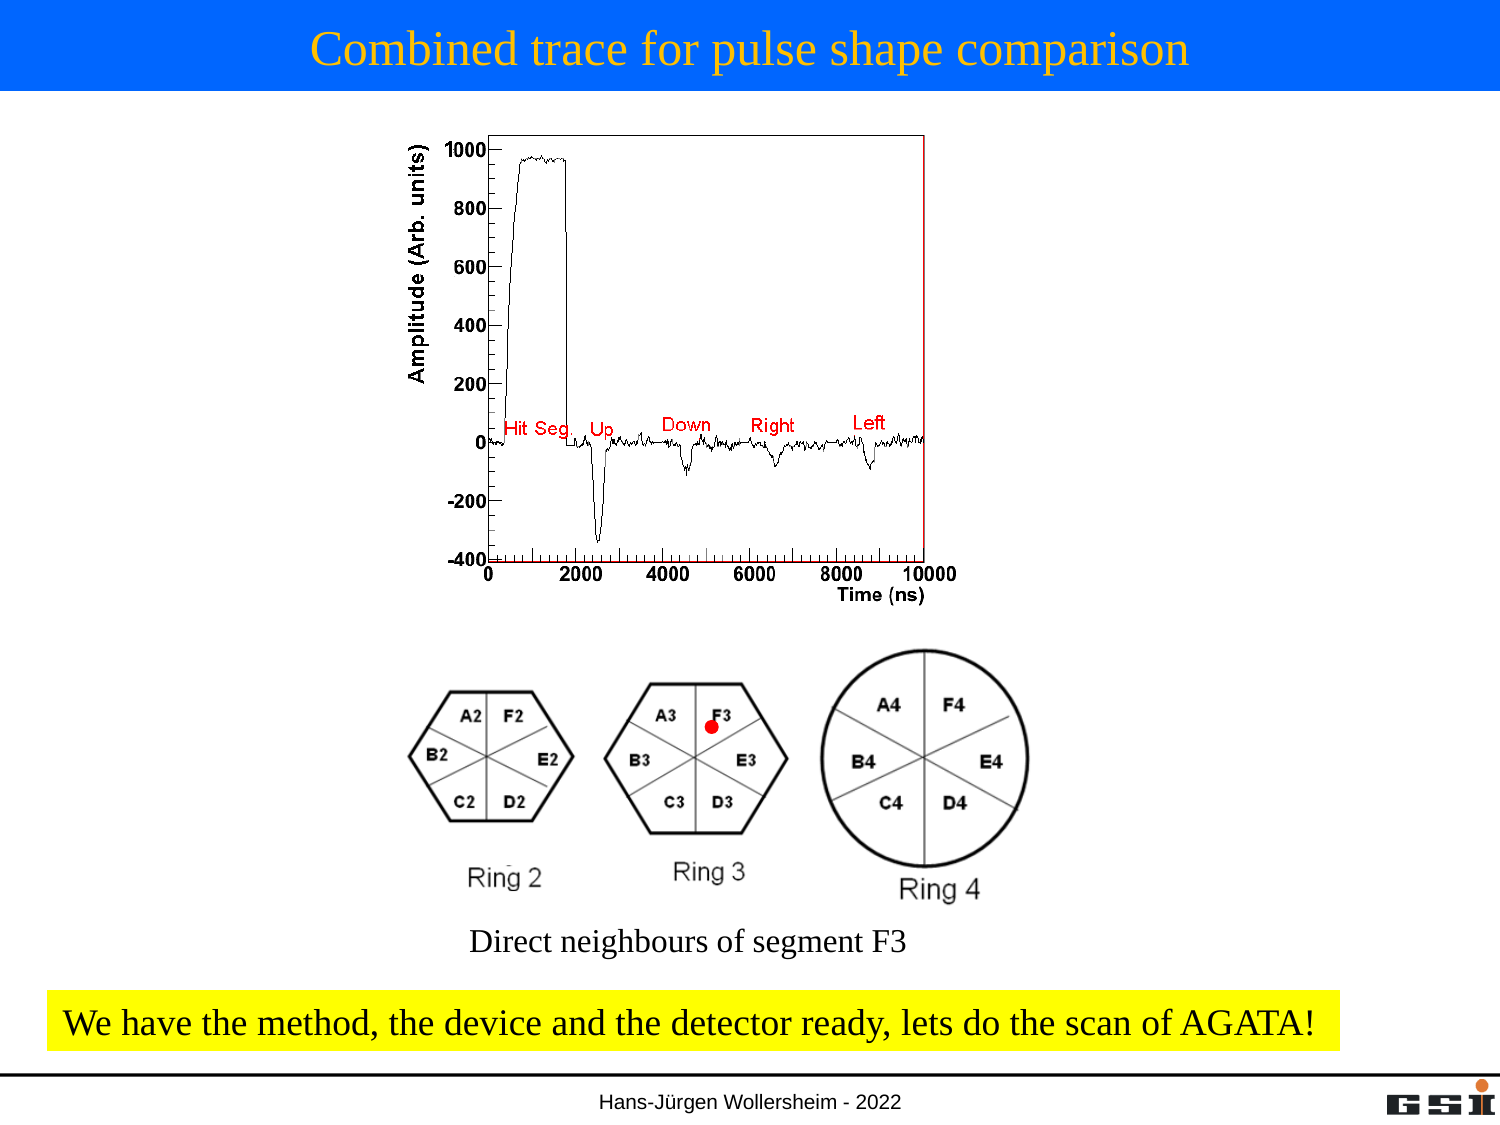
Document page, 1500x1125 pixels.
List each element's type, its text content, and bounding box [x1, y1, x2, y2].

text_box Direct neighbours of segment F3 [454, 917, 933, 967]
text_box We have the method, the device and the detector ready, lets do the scan of AGATA! [48, 990, 1340, 1051]
picture [387, 125, 976, 615]
picture [1387, 1079, 1495, 1115]
title Combined trace for pulse shape comparison [0, 0, 1500, 91]
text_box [387, 643, 1044, 909]
